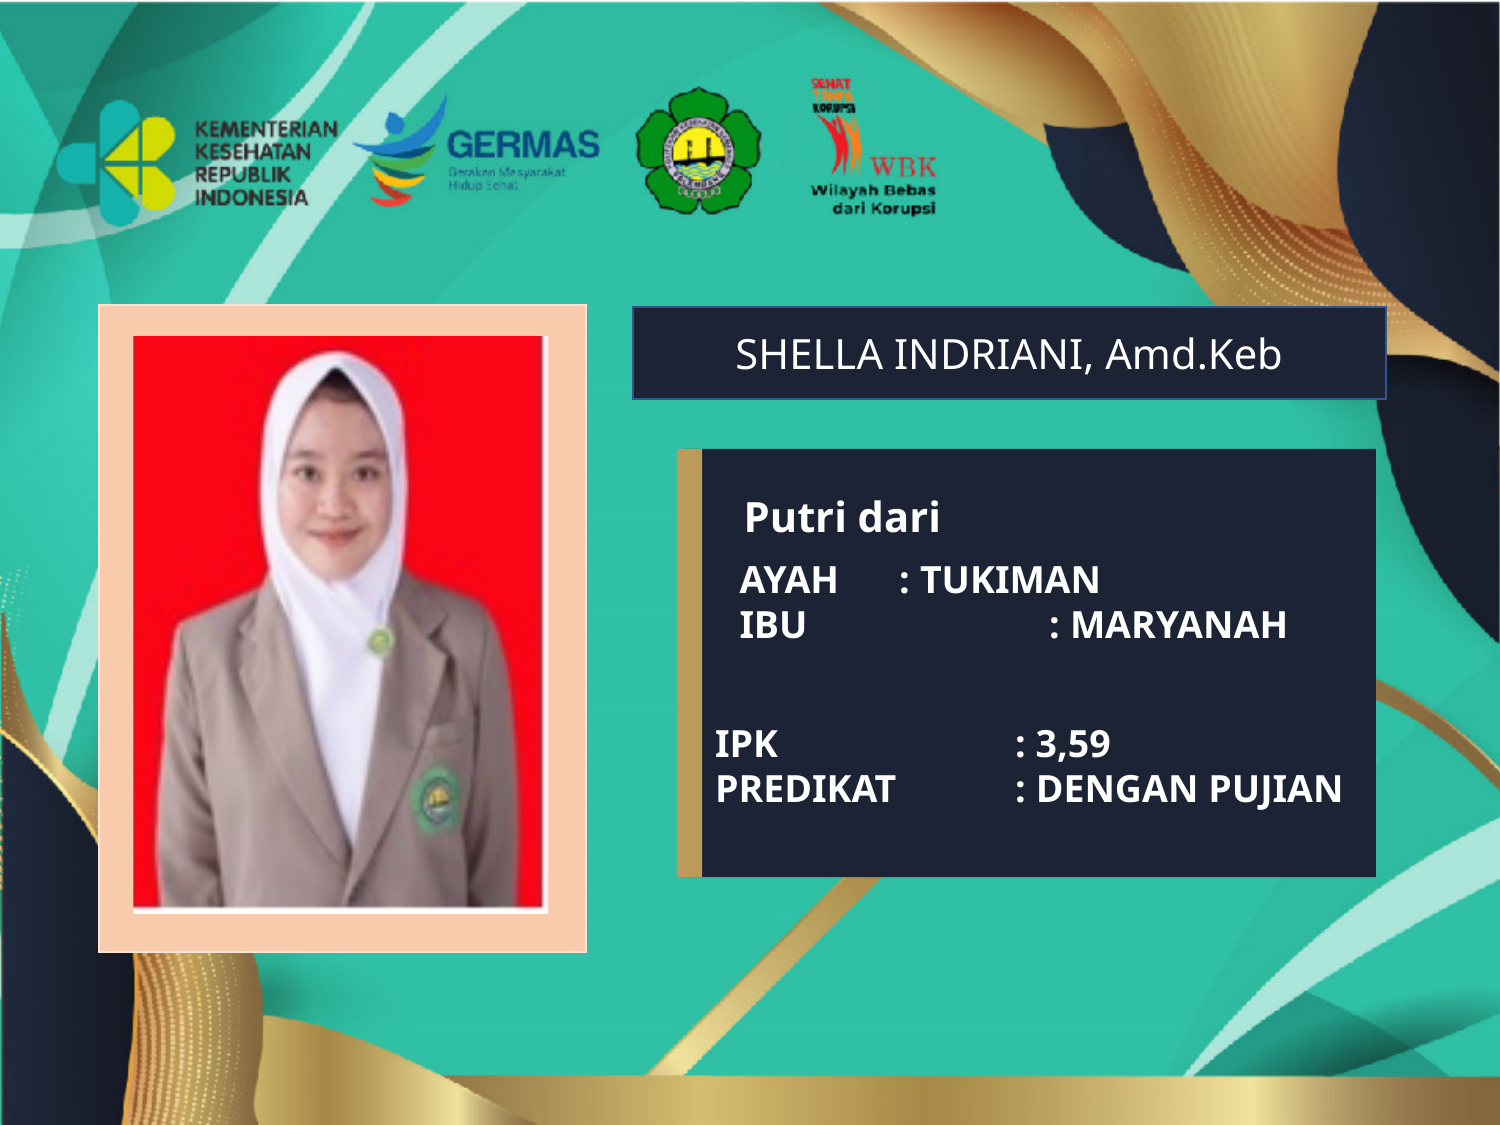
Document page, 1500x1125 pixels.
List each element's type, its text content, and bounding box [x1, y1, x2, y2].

text_box [676, 448, 703, 878]
picture [0, 0, 1500, 1125]
text_box SHELLA INDRIANI, Amd.Keb [632, 306, 1387, 400]
text_box Putri dari [728, 483, 968, 548]
text_box [98, 304, 587, 953]
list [133, 336, 549, 914]
text_box IPK : 3,59 PREDIKAT : DENGAN PUJIAN [700, 713, 1359, 818]
text_box [703, 448, 1377, 878]
text_box AYAH : TUKIMAN IBU : MARYANAH [724, 548, 1386, 654]
